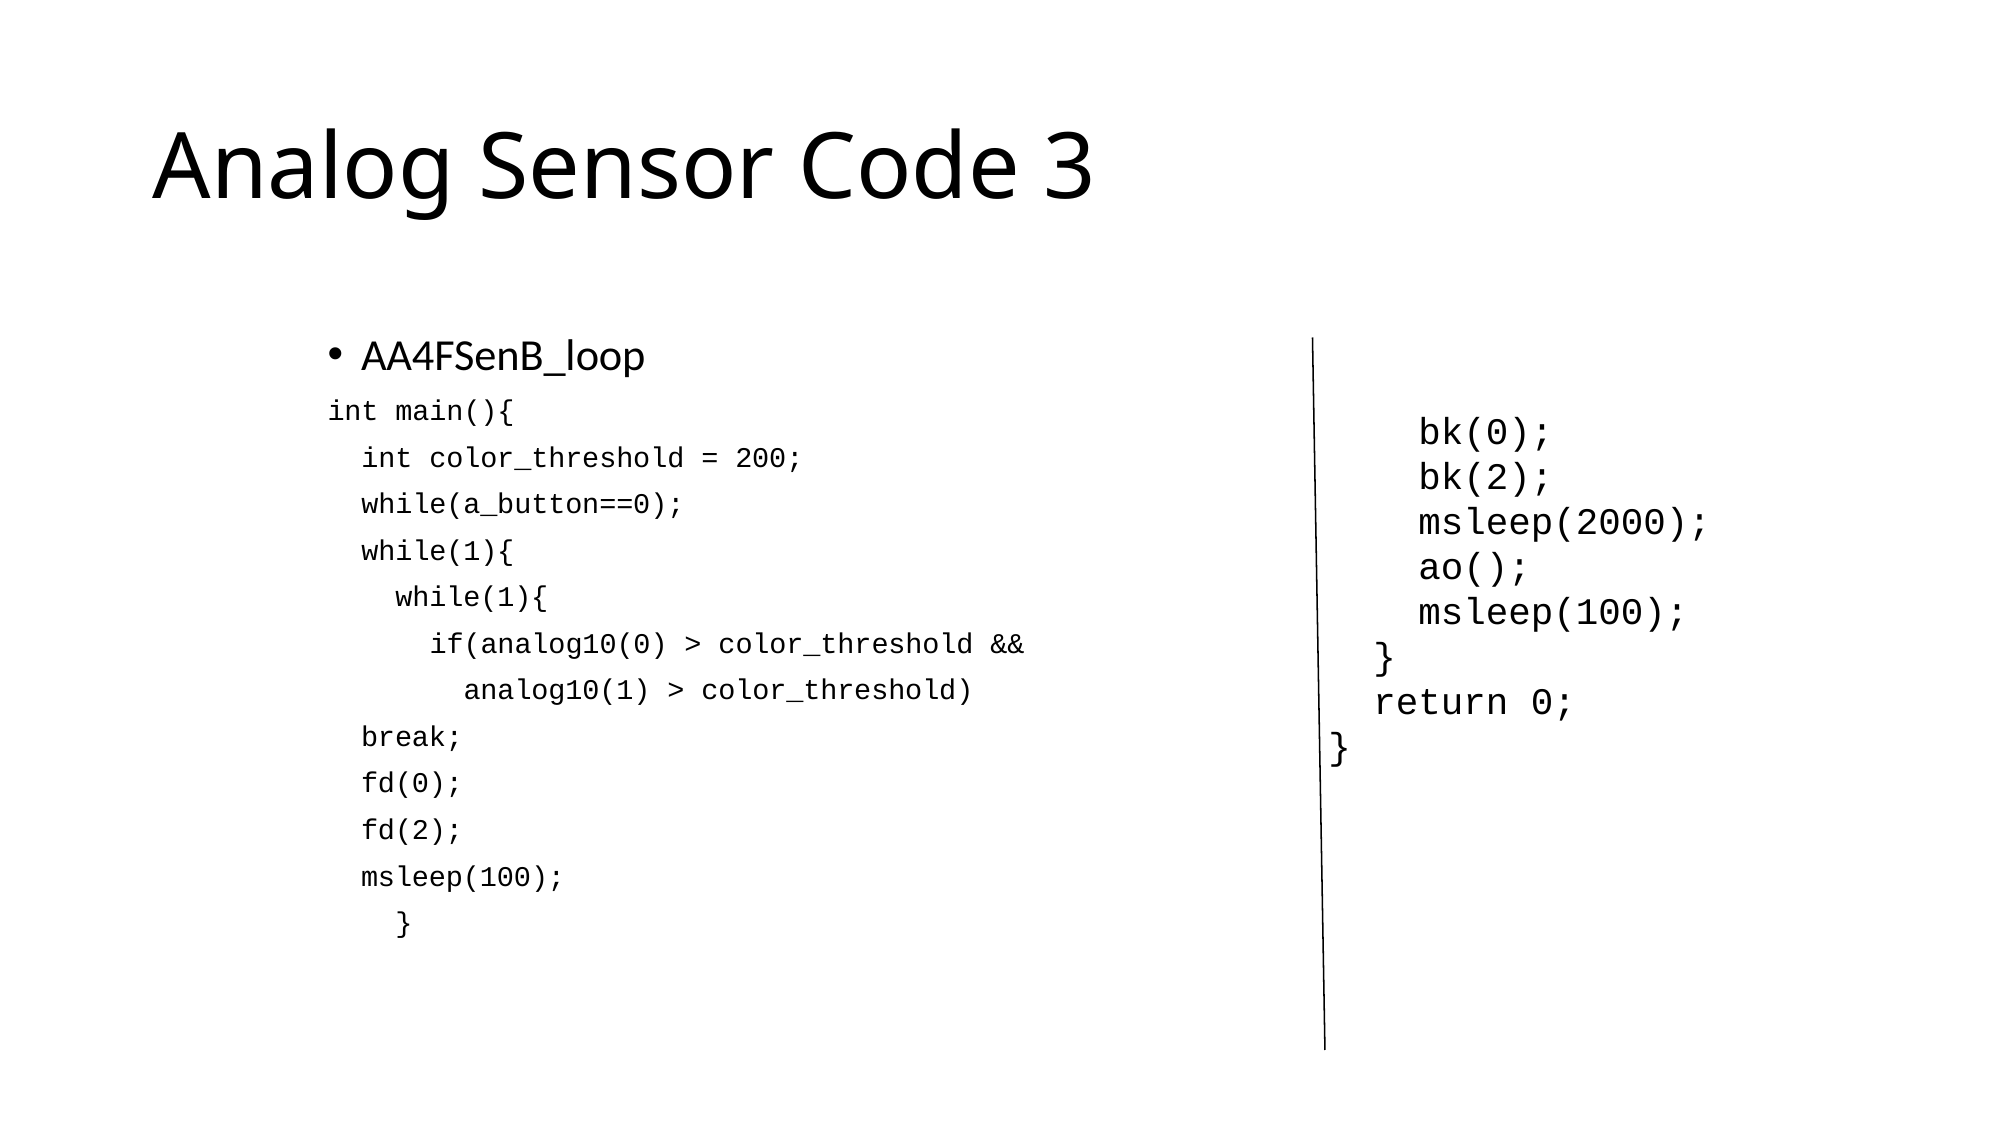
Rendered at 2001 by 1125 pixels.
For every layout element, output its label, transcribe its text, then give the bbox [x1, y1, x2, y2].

title Analog Sensor Code 3 [137, 59, 1863, 278]
text_box bk(0); bk(2); msleep(2000); ao(); msleep(100); } return 0; } [1325, 399, 1750, 775]
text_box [1312, 337, 1325, 1050]
list AA4FSenB_loop int main(){ int color_threshold = 200; while(a_button==0); while(1){ while(1){ if(analog10(0) > color_threshold && analog10(1) > color_threshold) break; fd(0); fd(2); msleep(100); } [312, 324, 1313, 1000]
